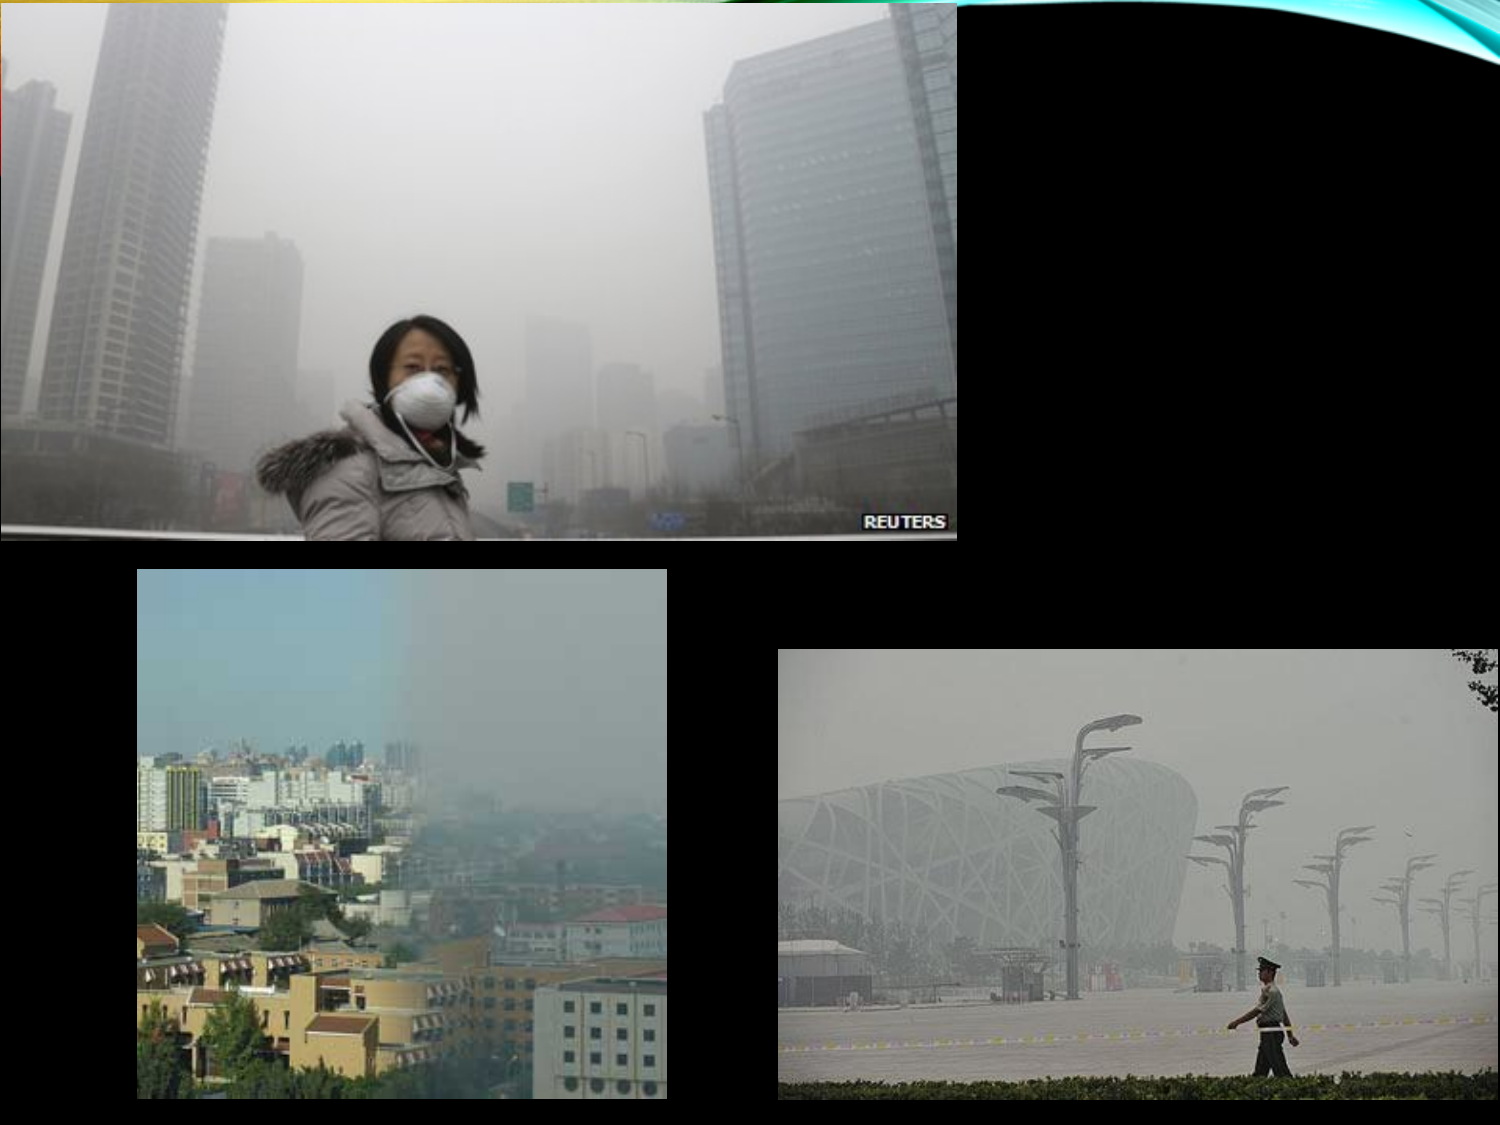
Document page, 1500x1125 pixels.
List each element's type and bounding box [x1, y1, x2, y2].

picture [0, 0, 1500, 542]
picture [137, 569, 667, 1099]
picture [778, 649, 1498, 1101]
